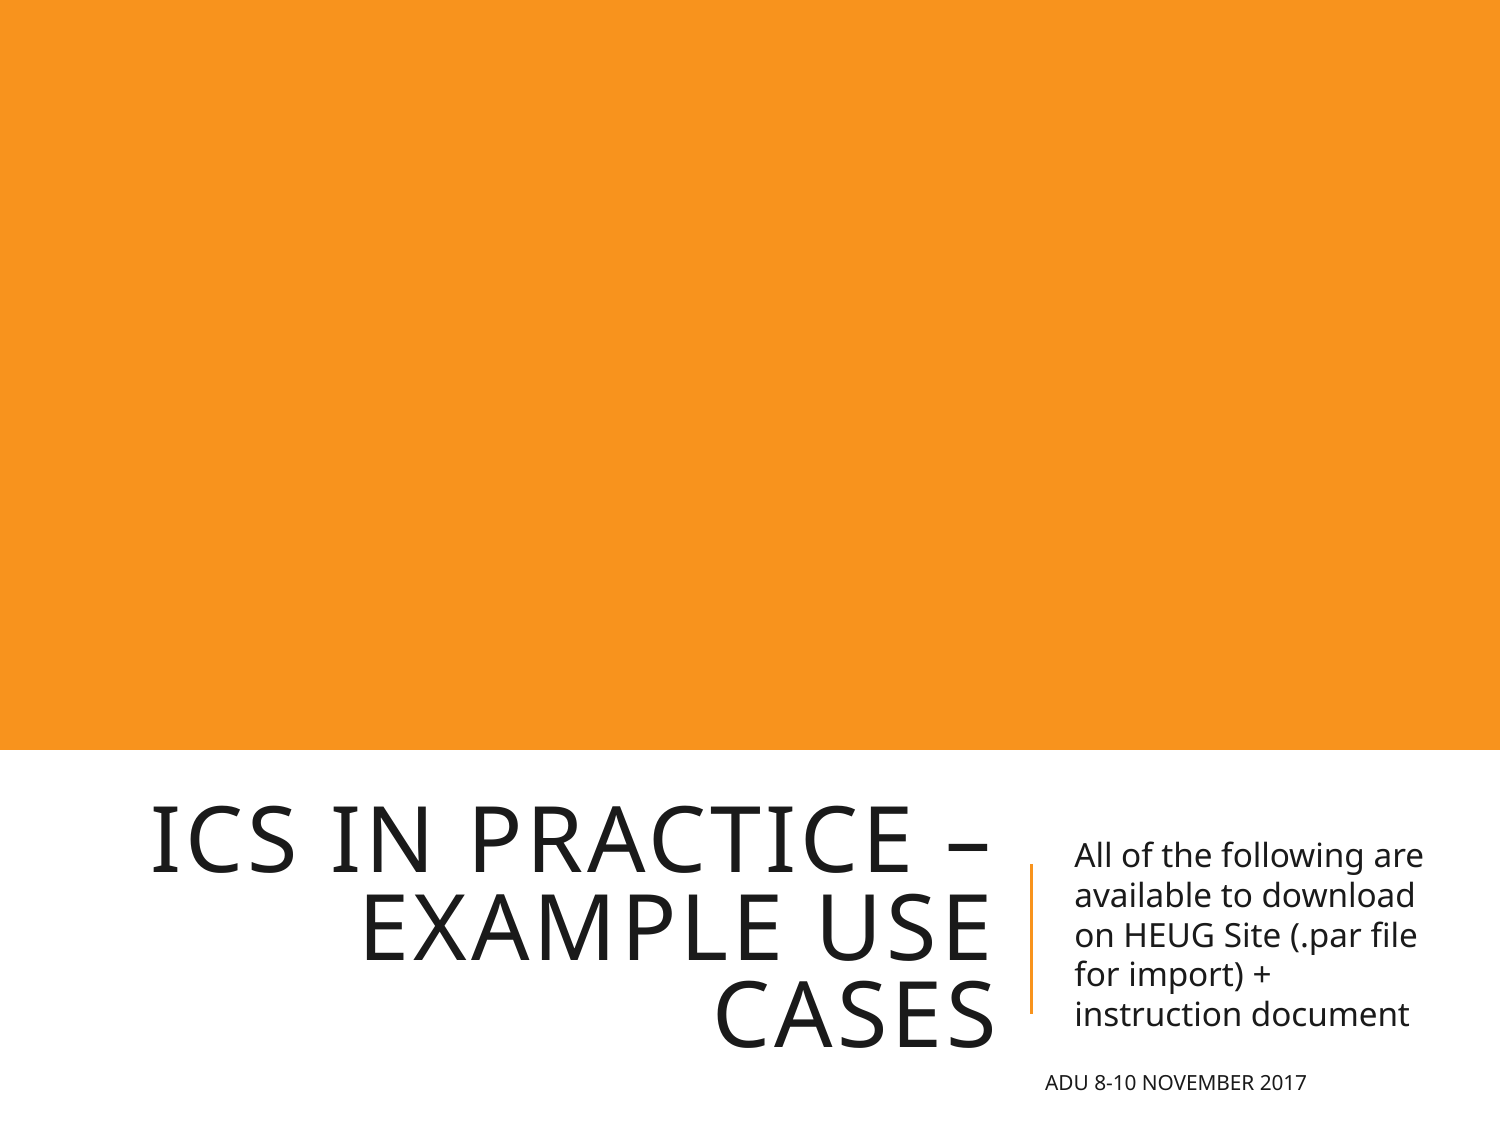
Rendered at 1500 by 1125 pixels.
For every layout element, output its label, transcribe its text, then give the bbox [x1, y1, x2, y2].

title ICS in practice – example use cases [56, 813, 1013, 1054]
subtitle All of the following are available to download on HEUG Site (.par file for import) + instruction document [1059, 813, 1454, 1054]
footer ADU 8-10 November 2017 [595, 1061, 1322, 1107]
